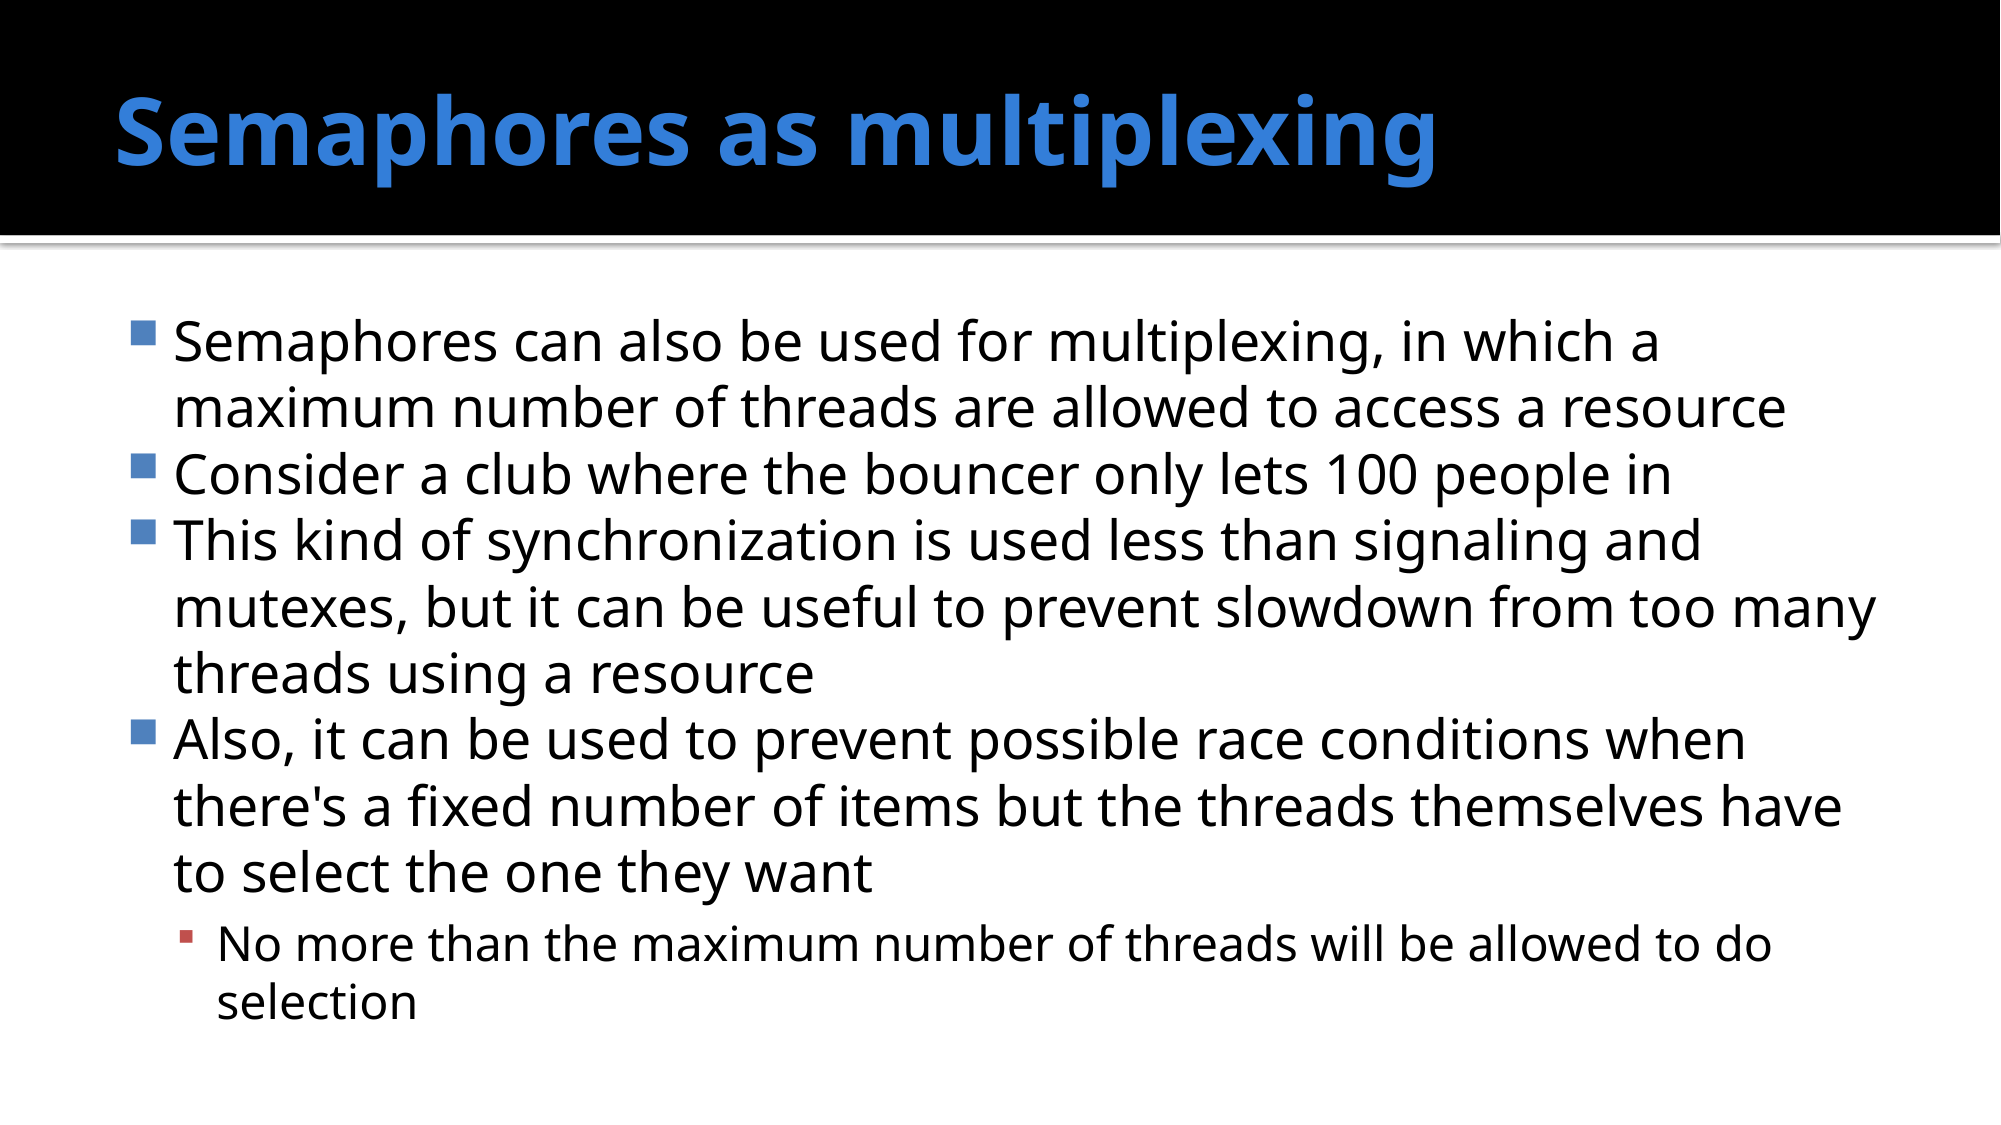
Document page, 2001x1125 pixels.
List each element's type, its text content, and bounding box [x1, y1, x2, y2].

list Semaphores can also be used for multiplexing, in which a maximum number of threads are allowed to access a resource Consider a club where the bouncer only lets 100 people in This kind of synchronization is used less than signaling and mutexes, but it can be useful to prevent slowdown from too many threads using a resource Also, it can be used to prevent possible race conditions when there's a fixed number of items but the threads themselves have to select the one they want No more than the maximum number of threads will be allowed to do selection [99, 291, 1900, 1050]
title Semaphores as multiplexing [99, 25, 1900, 231]
